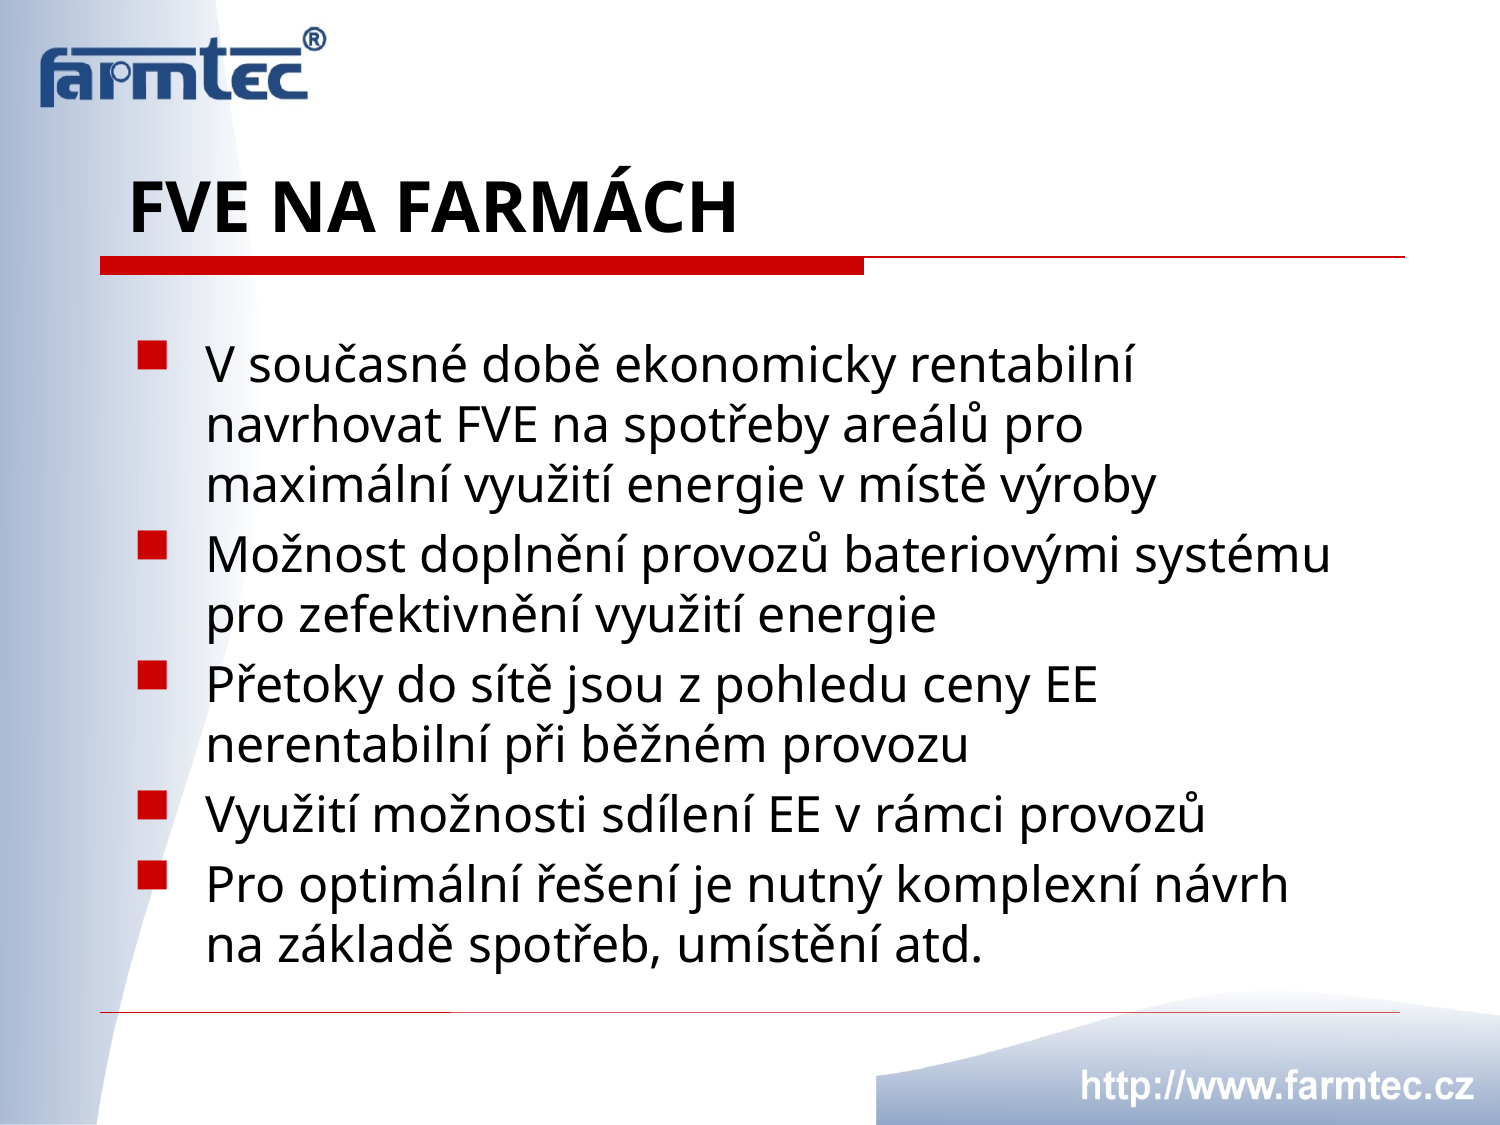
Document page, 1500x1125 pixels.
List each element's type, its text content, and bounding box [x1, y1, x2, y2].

list V současné době ekonomicky rentabilní navrhovat FVE na spotřeby areálů pro maximální využití energie v místě výroby Možnost doplnění provozů bateriovými systému pro zefektivnění využití energie Přetoky do sítě jsou z pohledu ceny EE nerentabilní při běžném provozu Využití možnosti sdílení EE v rámci provozů Pro optimální řešení je nutný komplexní návrh na základě spotřeb, umístění atd. [41, 254, 1354, 955]
title Fve na farmách [111, 54, 1425, 255]
picture [0, 0, 1500, 1125]
